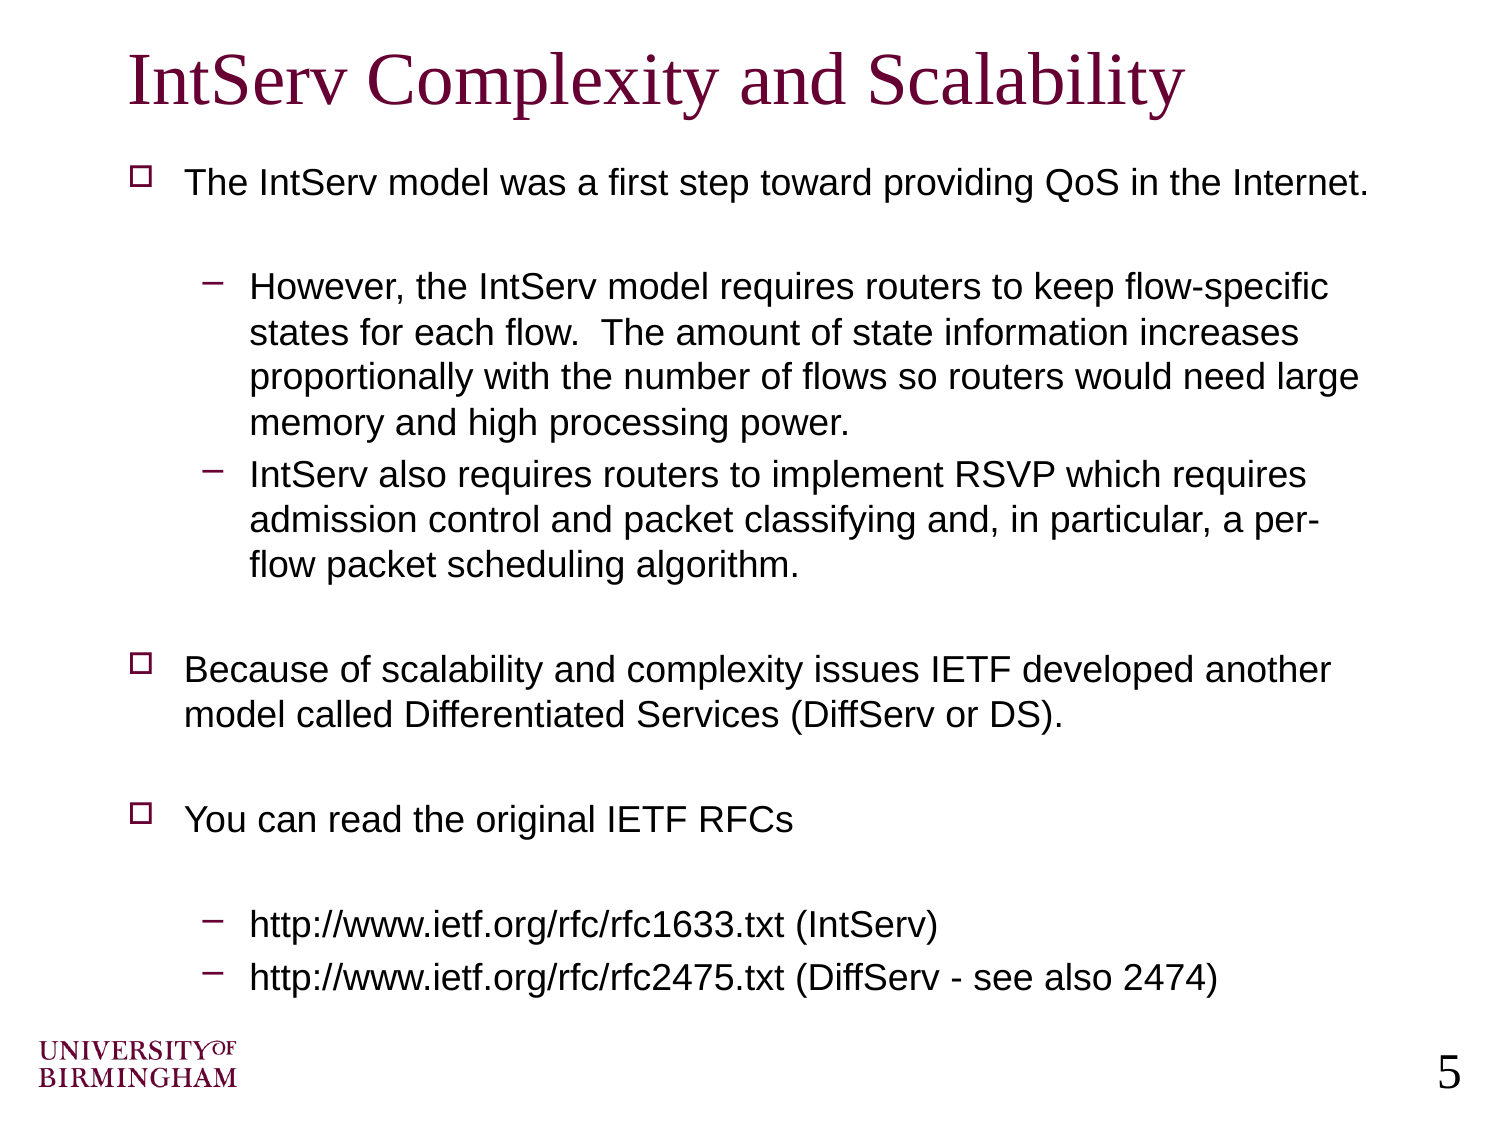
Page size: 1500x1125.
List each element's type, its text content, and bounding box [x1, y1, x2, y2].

title IntServ Complexity and Scalability [112, 0, 1388, 149]
picture [0, 1002, 275, 1125]
list The IntServ model was a first step toward providing QoS in the Internet. However, the IntServ model requires routers to keep flow-specific states for each flow. The amount of state information increases proportionally with the number of flows so routers would need large memory and high processing power. IntServ also requires routers to implement RSVP which requires admission control and packet classifying and, in particular, a per-flow packet scheduling algorithm. Because of scalability and complexity issues IETF developed another model called Differentiated Services (DiffServ or DS). You can read the original IETF RFCs http://www.ietf.org/rfc/rfc1633.txt (IntServ) http://www.ietf.org/rfc/rfc2475.txt (DiffServ - see also 2474) [112, 149, 1401, 1001]
